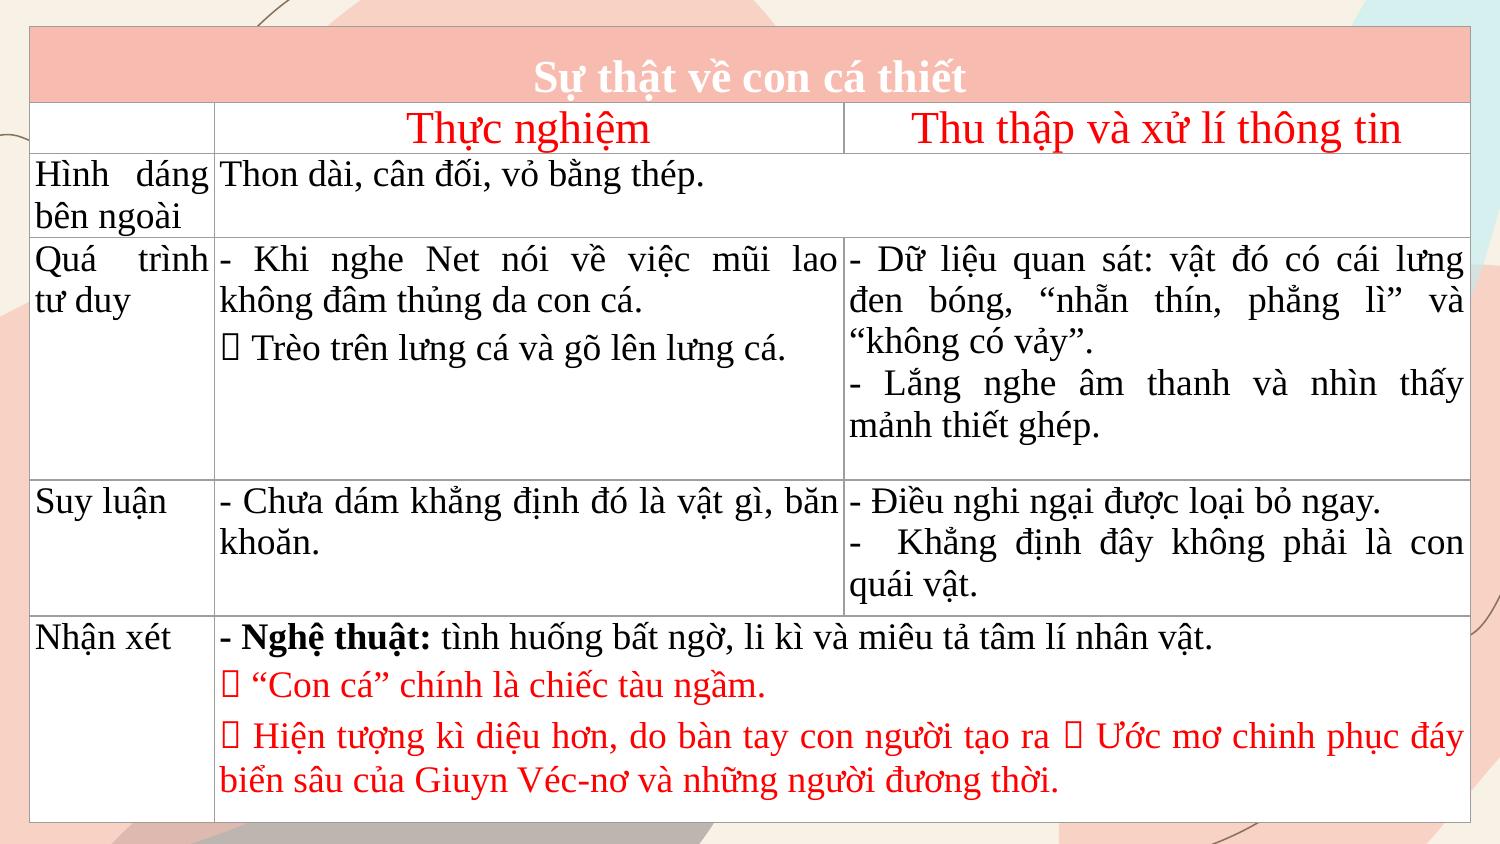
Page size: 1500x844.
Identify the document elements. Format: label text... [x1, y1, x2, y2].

table_cell Thon dài, cân đối, vỏ bằng thép. [215, 154, 1470, 237]
table_cell Hình dáng bên ngoài [30, 154, 214, 237]
table_cell - Khi nghe Net nói về việc mũi lao không đâm thủng da con cá.  Trèo trên lưng cá và gõ lên lưng cá. [215, 238, 843, 479]
table_cell - Chưa dám khẳng định đó là vật gì, băn khoăn. [215, 481, 843, 615]
table_header Sự thật về con cá thiết [30, 27, 1470, 102]
table_cell Nhận xét [30, 617, 214, 822]
table_cell - Nghệ thuật: tình huống bất ngờ, li kì và miêu tả tâm lí nhân vật.  “Con cá” chính là chiếc tàu ngầm.  Hiện tượng kì diệu hơn, do bàn tay con người tạo ra  Ước mơ chinh phục đáy biển sâu của Giuyn Véc-nơ và những người đương thời. [215, 617, 1470, 822]
table_cell [30, 103, 214, 153]
table_cell Suy luận [30, 481, 214, 615]
table_cell Thực nghiệm [215, 103, 843, 153]
table_cell - Dữ liệu quan sát: vật đó có cái lưng đen bóng, “nhẵn thín, phẳng lì” và “không có vảy”. - Lắng nghe âm thanh và nhìn thấy mảnh thiết ghép. [845, 238, 1470, 479]
table_cell - Điều nghi ngại được loại bỏ ngay. - Khẳng định đây không phải là con quái vật. [845, 481, 1470, 615]
table_cell Thu thập và xử lí thông tin [845, 103, 1470, 153]
table_cell Quá trình tư duy [30, 238, 214, 479]
